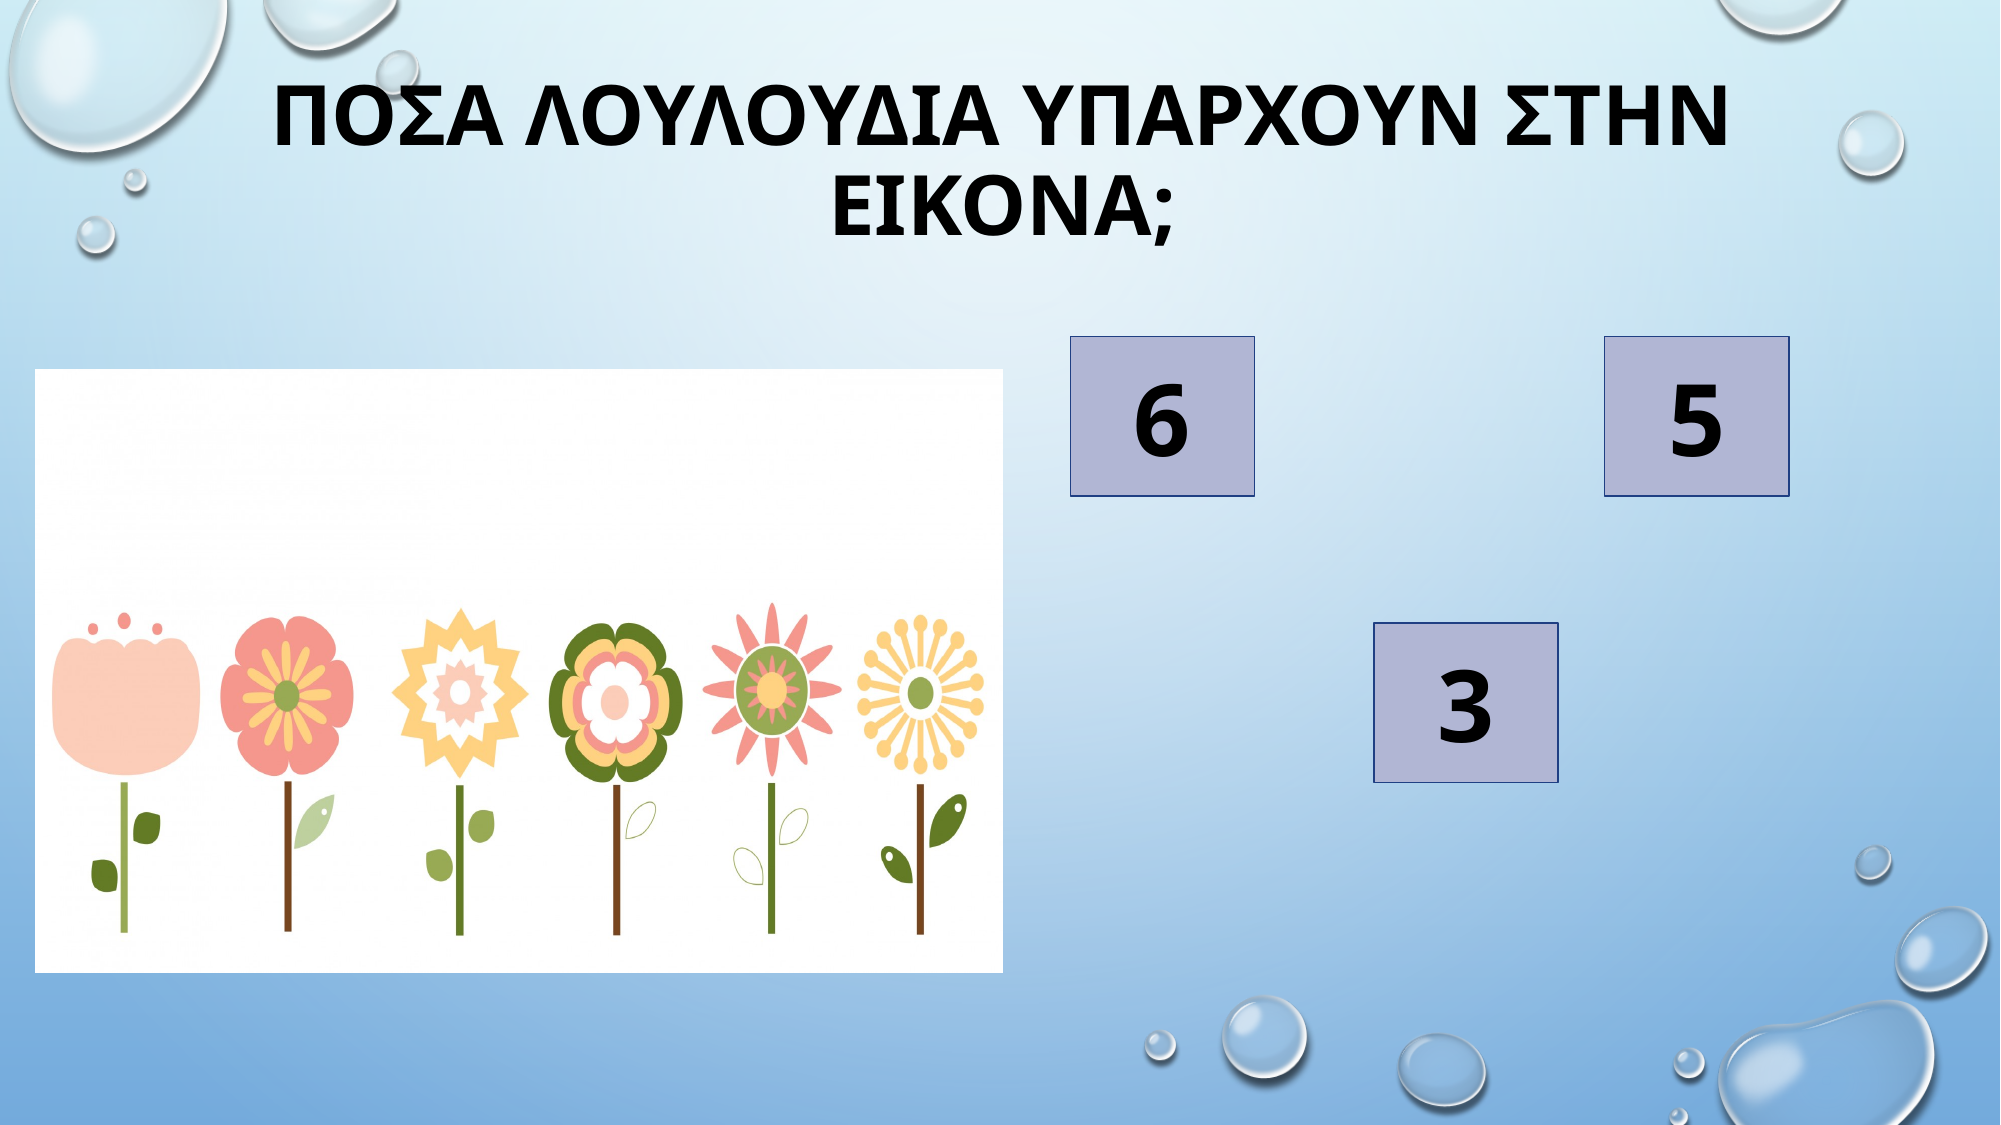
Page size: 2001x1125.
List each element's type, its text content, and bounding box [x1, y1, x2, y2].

text_box 3 [1373, 622, 1559, 783]
text_box 5 [1604, 336, 1790, 497]
text_box 6 [1070, 336, 1255, 497]
title ΠΟΣΑ ΛΟΥΛΟΥΔΙΑ ΥΠΑΡΧΟΥΝ ΣΤΗΝ ΕΙΚΟΝΑ; [152, 32, 1853, 295]
picture [0, 0, 2000, 1125]
